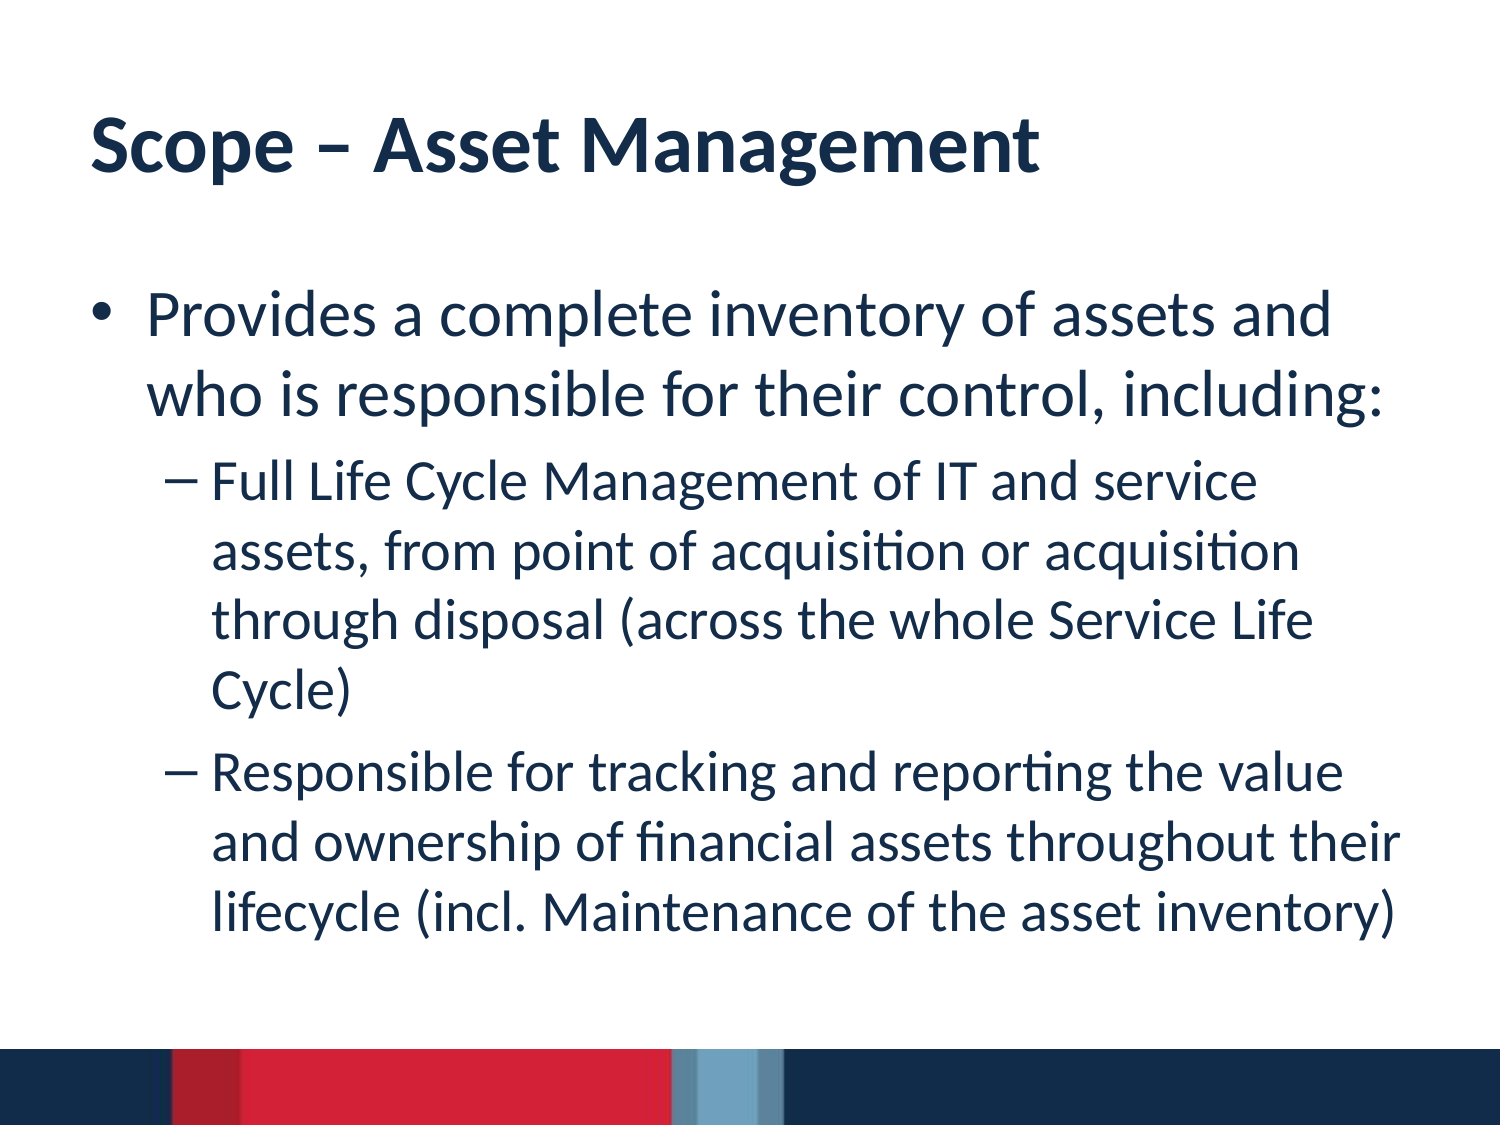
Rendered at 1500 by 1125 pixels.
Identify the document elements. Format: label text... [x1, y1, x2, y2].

title Scope – Asset Management [75, 45, 1425, 233]
picture [0, 1049, 1500, 1125]
list Provides a complete inventory of assets and who is responsible for their control, including: Full Life Cycle Management of IT and service assets, from point of acquisition or acquisition through disposal (across the whole Service Life Cycle)‏ Responsible for tracking and reporting the value and ownership of financial assets throughout their lifecycle (incl. Maintenance of the asset inventory) [75, 262, 1425, 975]
